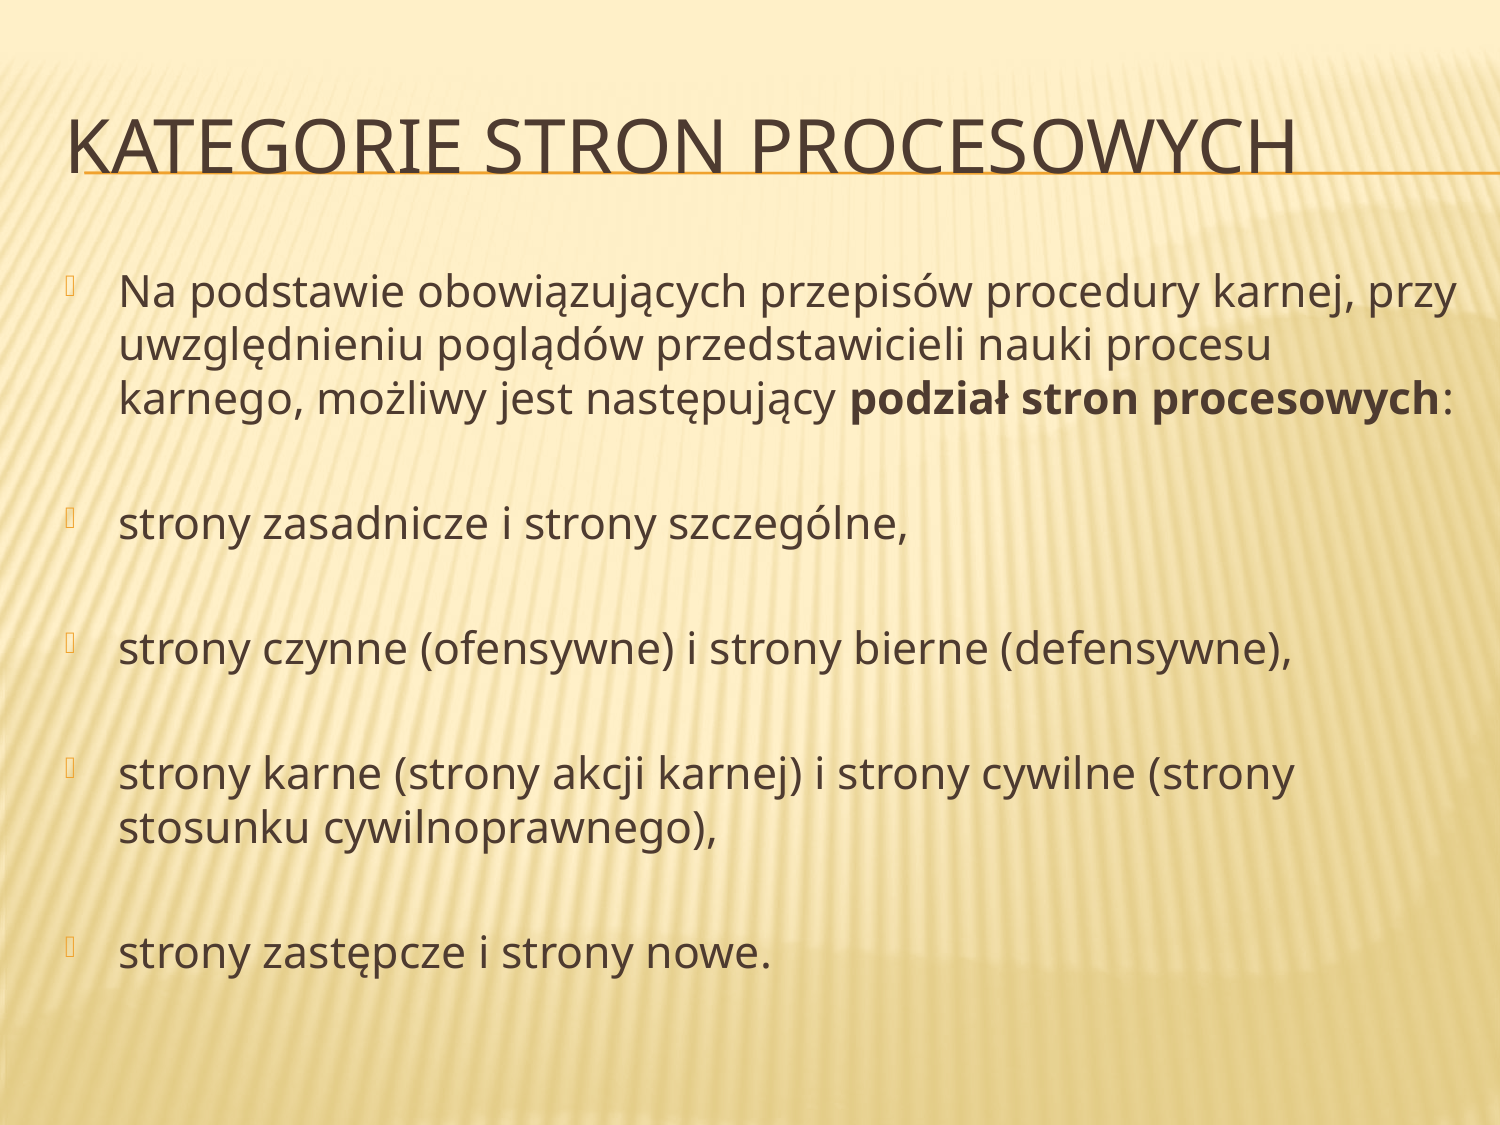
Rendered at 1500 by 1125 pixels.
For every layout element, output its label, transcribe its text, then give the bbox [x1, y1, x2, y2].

list Na podstawie obowiązujących przepisów procedury karnej, przy uwzględnieniu poglądów przedstawicieli nauki procesu karnego, możliwy jest następujący podział stron procesowych: strony zasadnicze i strony szczególne, strony czynne (ofensywne) i strony bierne (defensywne), strony karne (strony akcji karnej) i strony cywilne (strony stosunku cywilnoprawnego), strony zastępcze i strony nowe. [50, 254, 1475, 998]
title Kategorie stron procesowych [50, 75, 1475, 213]
